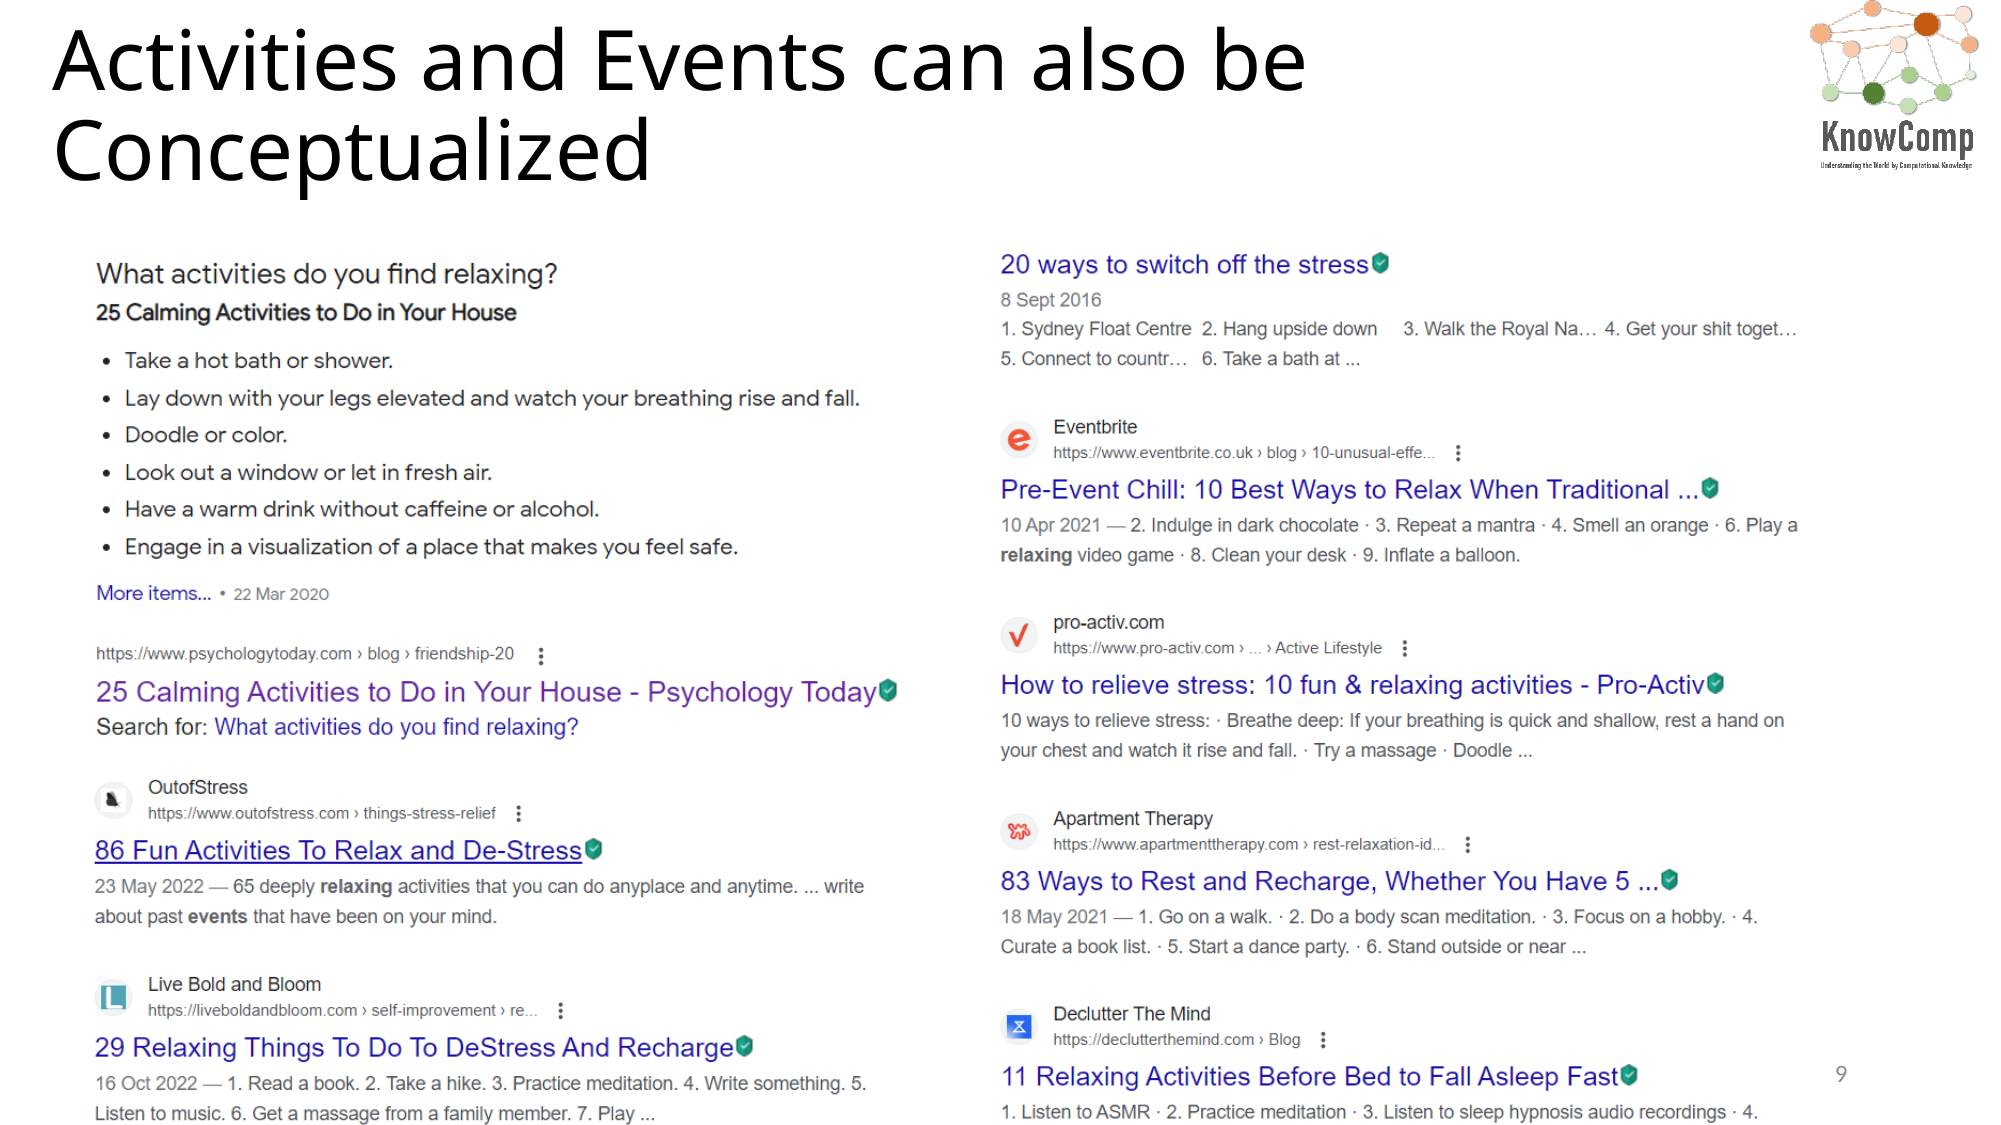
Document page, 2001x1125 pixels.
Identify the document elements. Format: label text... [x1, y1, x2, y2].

picture [1795, 0, 2000, 185]
slide_number 9 [1820, 1042, 1863, 1103]
title Activities and Events can also be Conceptualized [37, 0, 1712, 218]
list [71, 767, 905, 1125]
picture [79, 247, 1820, 1125]
